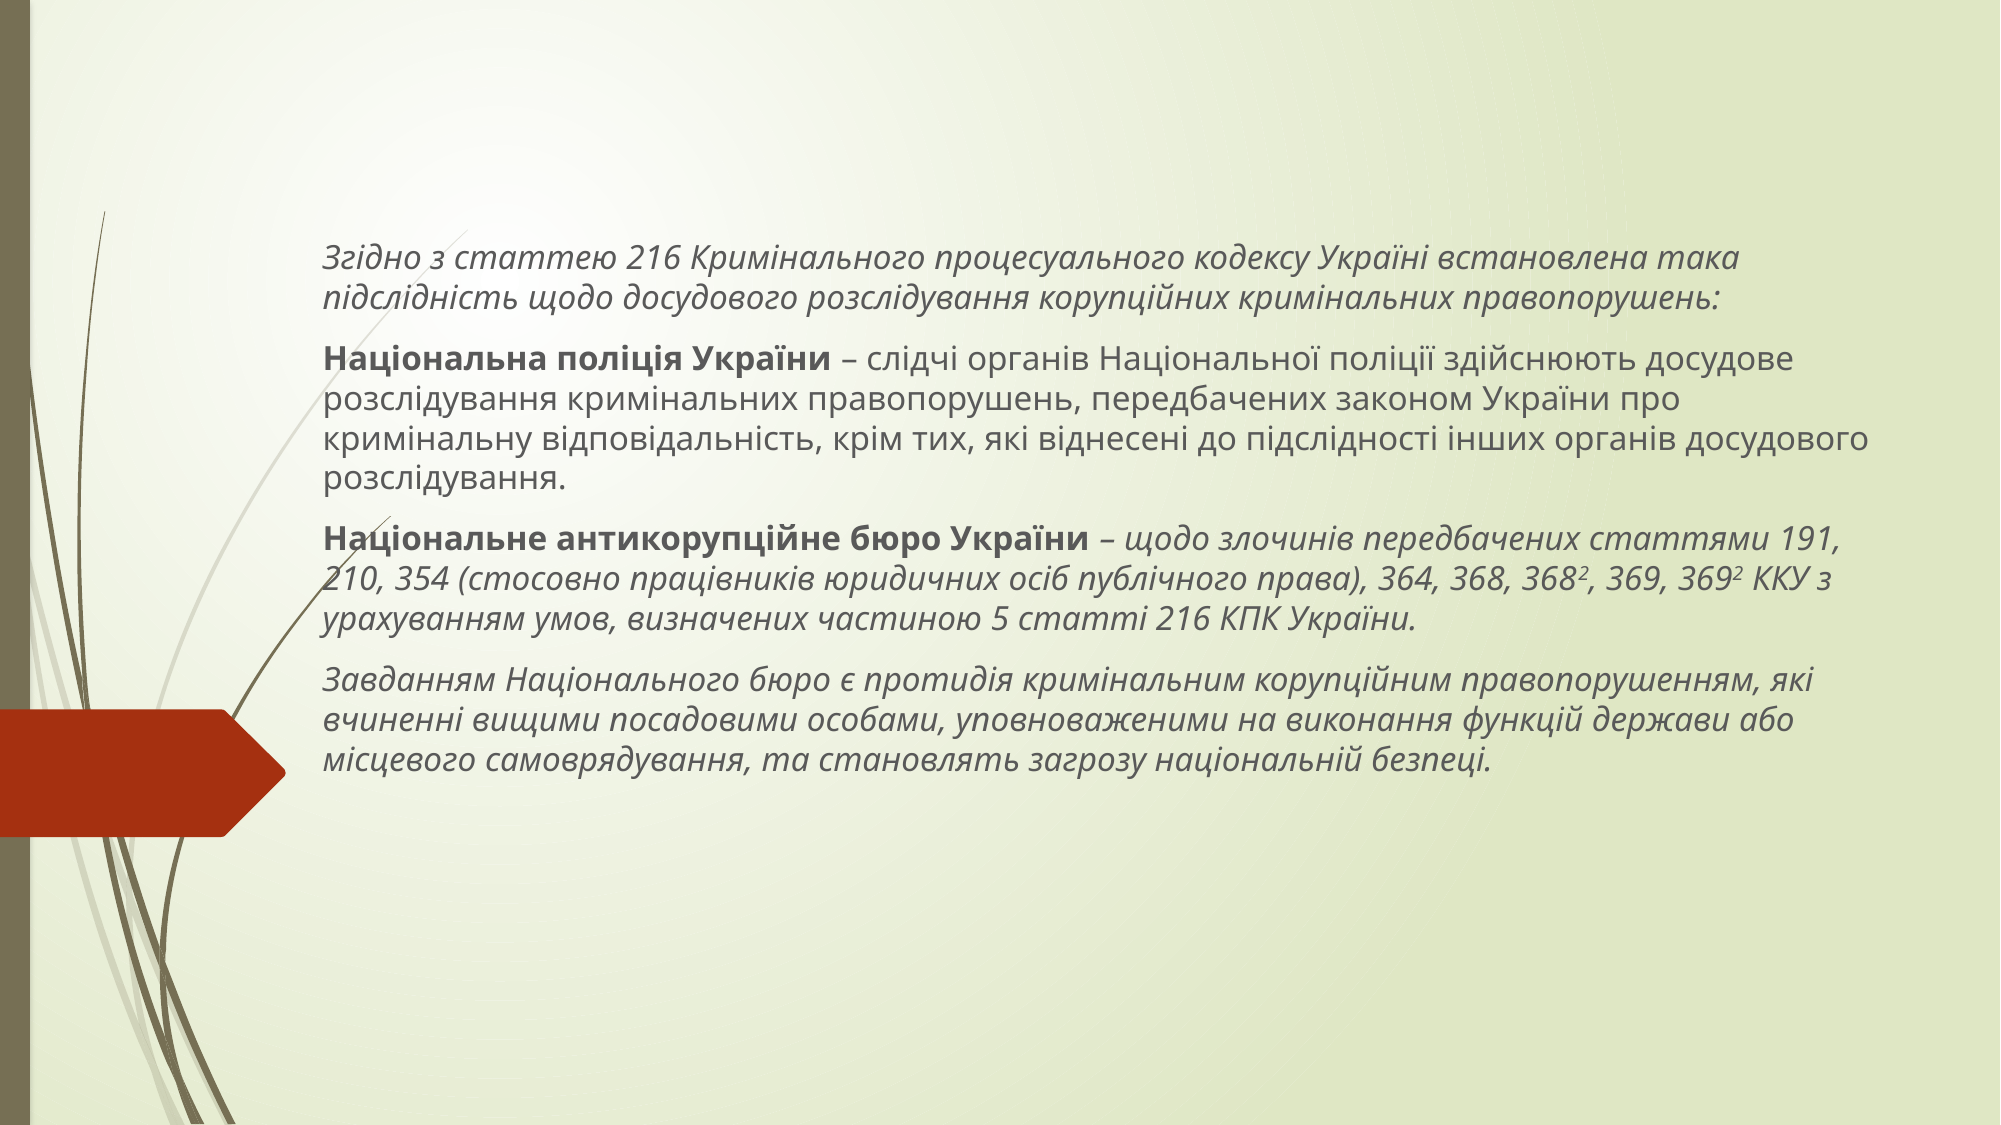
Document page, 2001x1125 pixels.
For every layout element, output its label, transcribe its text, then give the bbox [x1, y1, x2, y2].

subtitle Згідно з статтею 216 Кримінального процесуального кодексу Україні встановлена така підслідність щодо досудового розслідування корупційних кримінальних правопорушень: Національна поліція України – слідчі органів Національної поліції здійснюють досудове розслідування кримінальних правопорушень, передбачених законом України про кримінальну відповідальність, крім тих, які віднесені до підслідності інших органів досудового розслідування. Національне антикорупційне бюро України – щодо злочинів передбачених статтями 191, 210, 354 (стосовно працівників юридичних осіб публічного права), 364, 368, 3682, 369, 3692 ККУ з урахуванням умов, визначених частиною 5 статті 216 КПК України. Завданням Національного бюро є протидія кримінальним корупційним правопорушенням, які вчиненні вищими посадовими особами, уповноваженими на виконання функцій держави або місцевого самоврядування, та становлять загрозу національній безпеці. [307, 228, 1914, 972]
